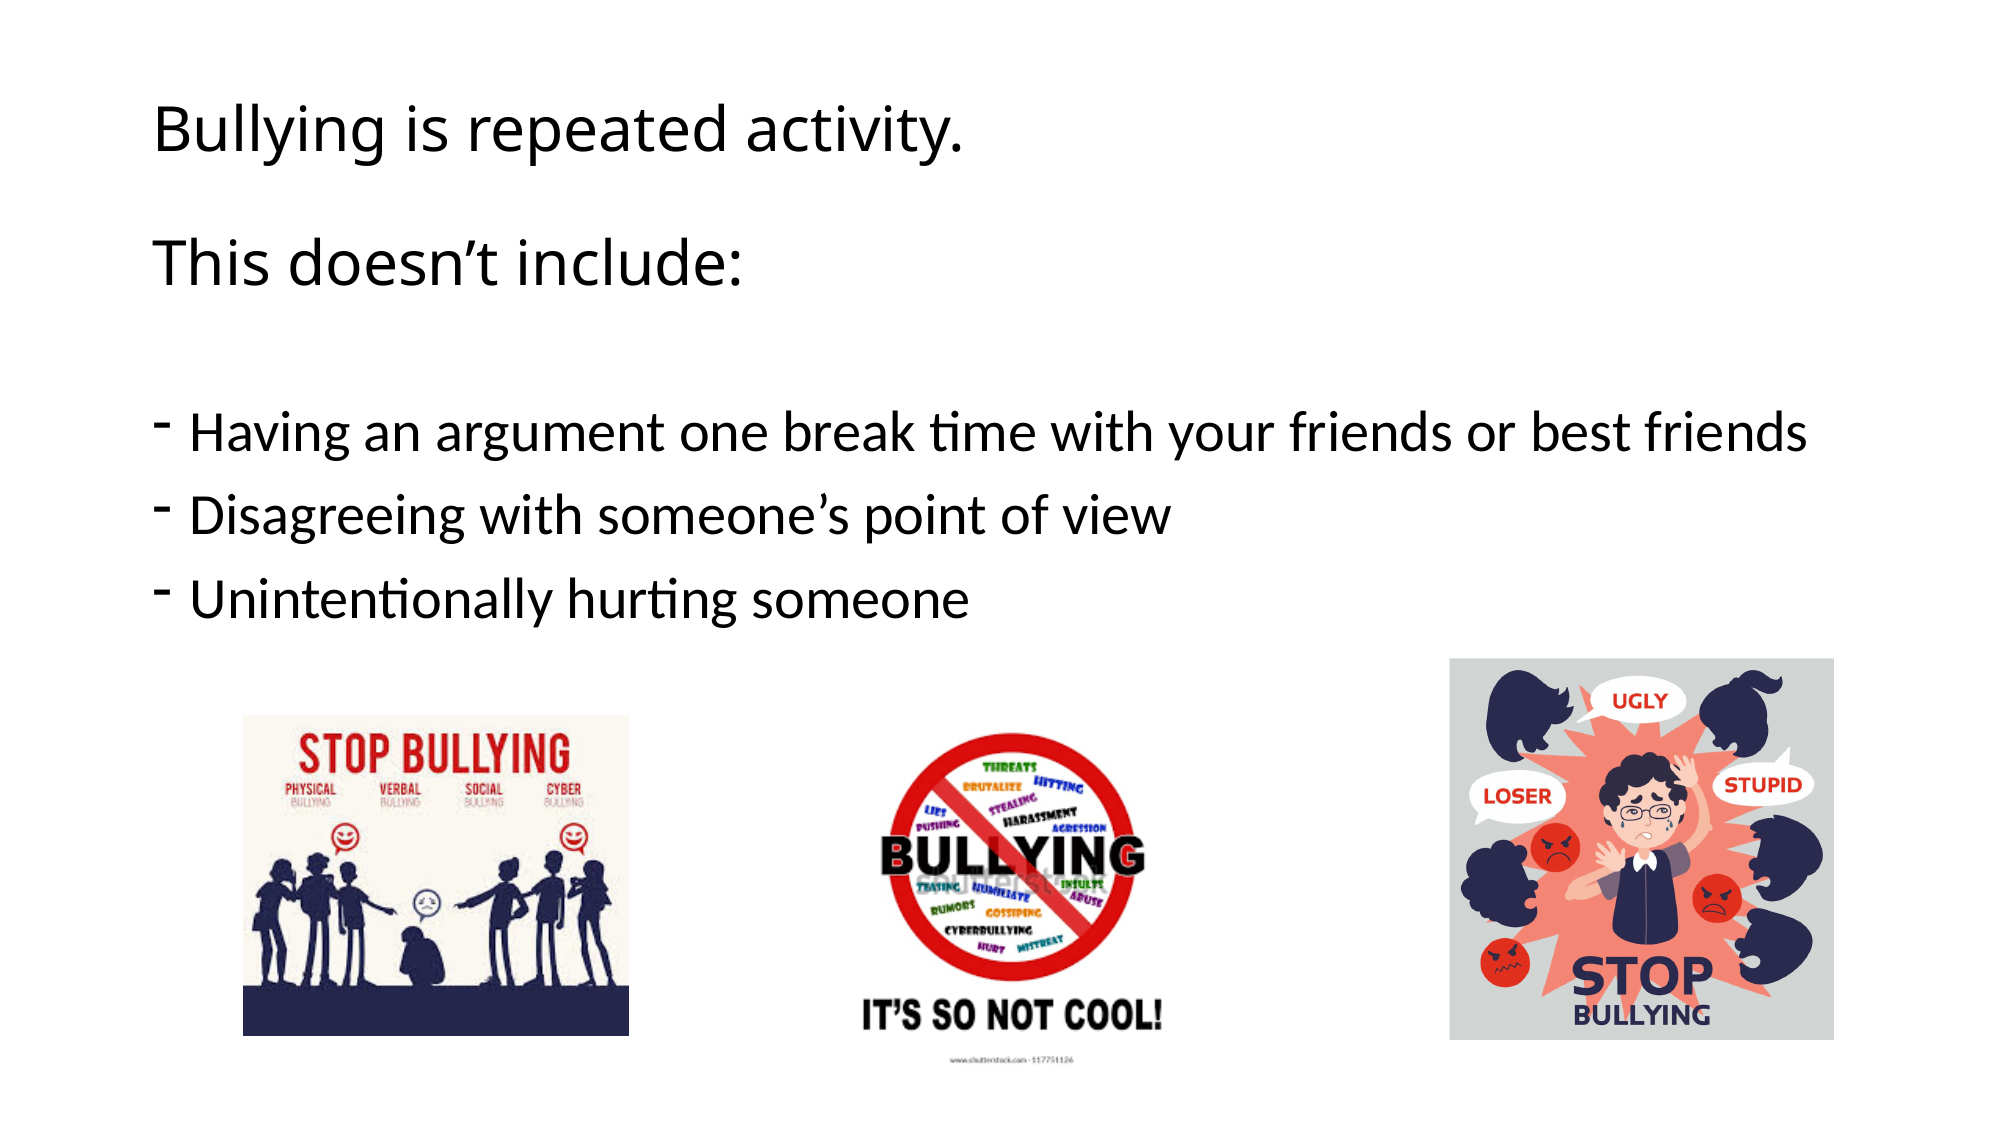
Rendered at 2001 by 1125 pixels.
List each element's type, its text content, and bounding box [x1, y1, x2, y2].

picture [243, 715, 629, 1036]
title Bullying is repeated activity. This doesn’t include: [137, 89, 1863, 307]
picture [1449, 657, 1834, 1040]
picture [839, 708, 1185, 1066]
list Having an argument one break time with your friends or best friends Disagreeing with someone’s point of view Unintentionally hurting someone [137, 393, 1863, 969]
